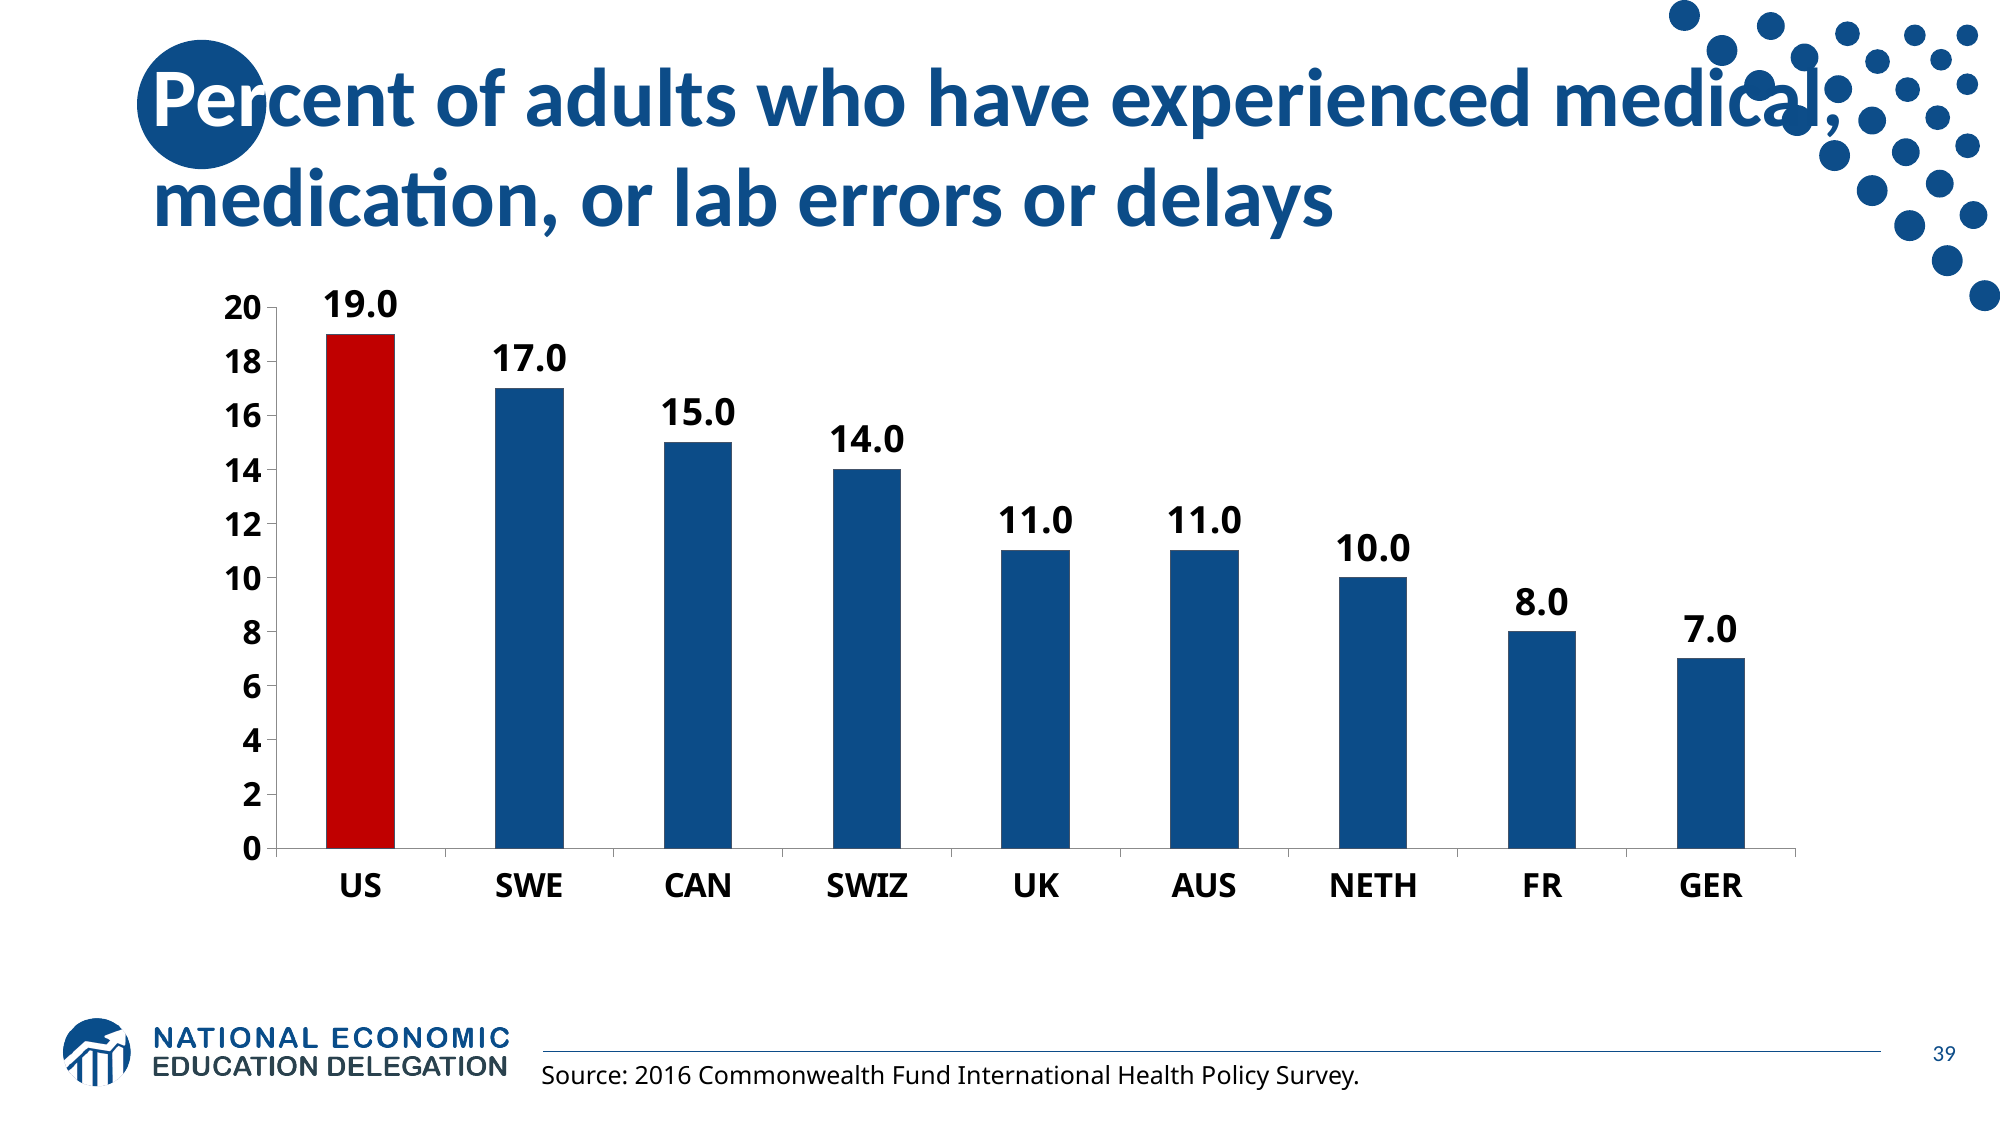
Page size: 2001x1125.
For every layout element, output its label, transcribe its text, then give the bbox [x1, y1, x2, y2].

chart [137, 265, 1863, 980]
slide_number 39 [1521, 1022, 1972, 1082]
title Percent of adults who have experienced medical, medication, or lab errors or delays [137, 35, 1863, 253]
text_box Source: 2016 Commonwealth Fund International Health Policy Survey. [526, 1052, 1382, 1097]
picture [55, 1013, 520, 1091]
